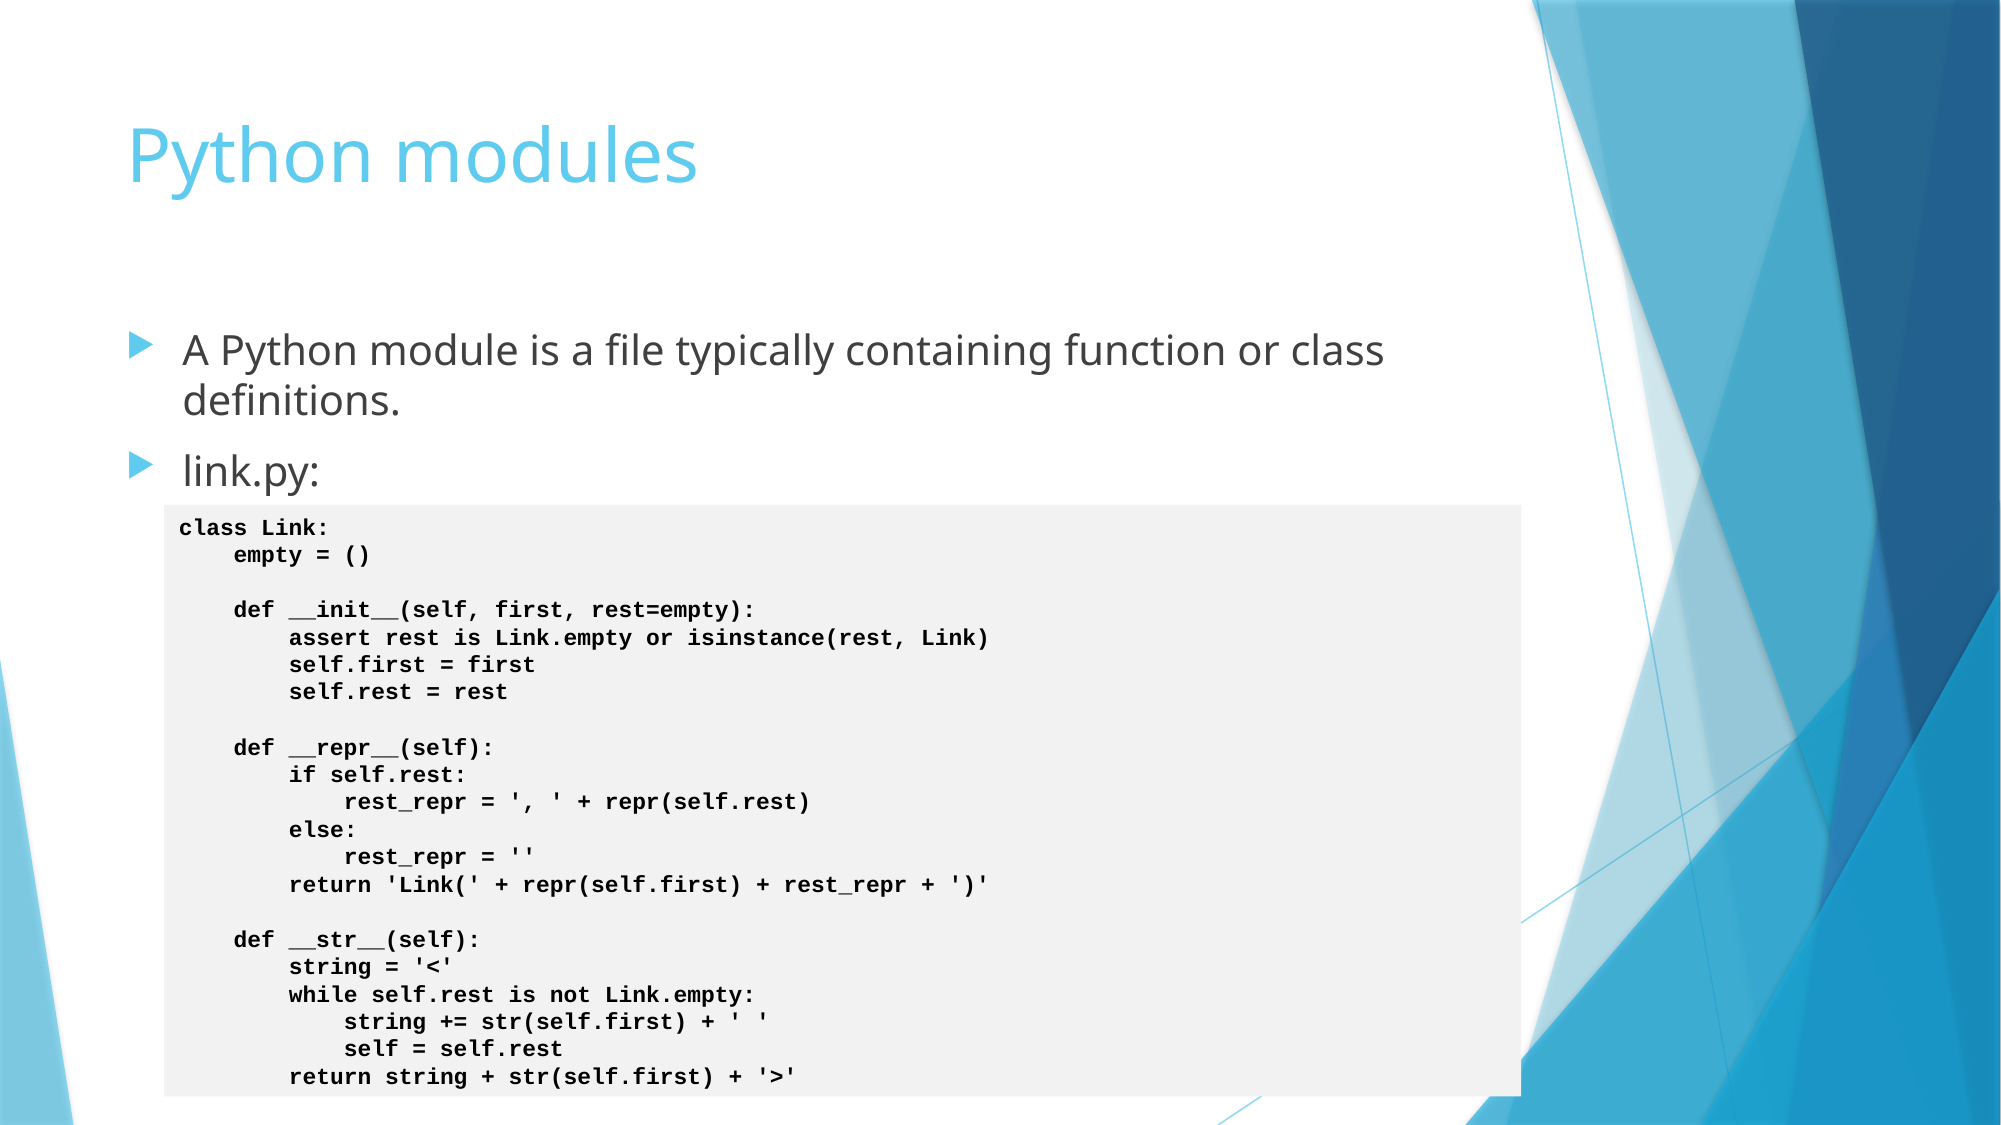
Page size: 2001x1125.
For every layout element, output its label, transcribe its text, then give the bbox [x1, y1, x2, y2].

text_box class Link: empty = () def __init__(self, first, rest=empty): assert rest is Link.empty or isinstance(rest, Link) self.first = first self.rest = rest def __repr__(self): if self.rest: rest_repr = ', ' + repr(self.rest) else: rest_repr = '' return 'Link(' + repr(self.first) + rest_repr + ')' def __str__(self): string = '<' while self.rest is not Link.empty: string += str(self.first) + ' ' self = self.rest return string + str(self.first) + '>' [164, 504, 1522, 1097]
title Python modules [111, 99, 1522, 316]
list A Python module is a file typically containing function or class definitions. link.py: [111, 316, 1522, 991]
